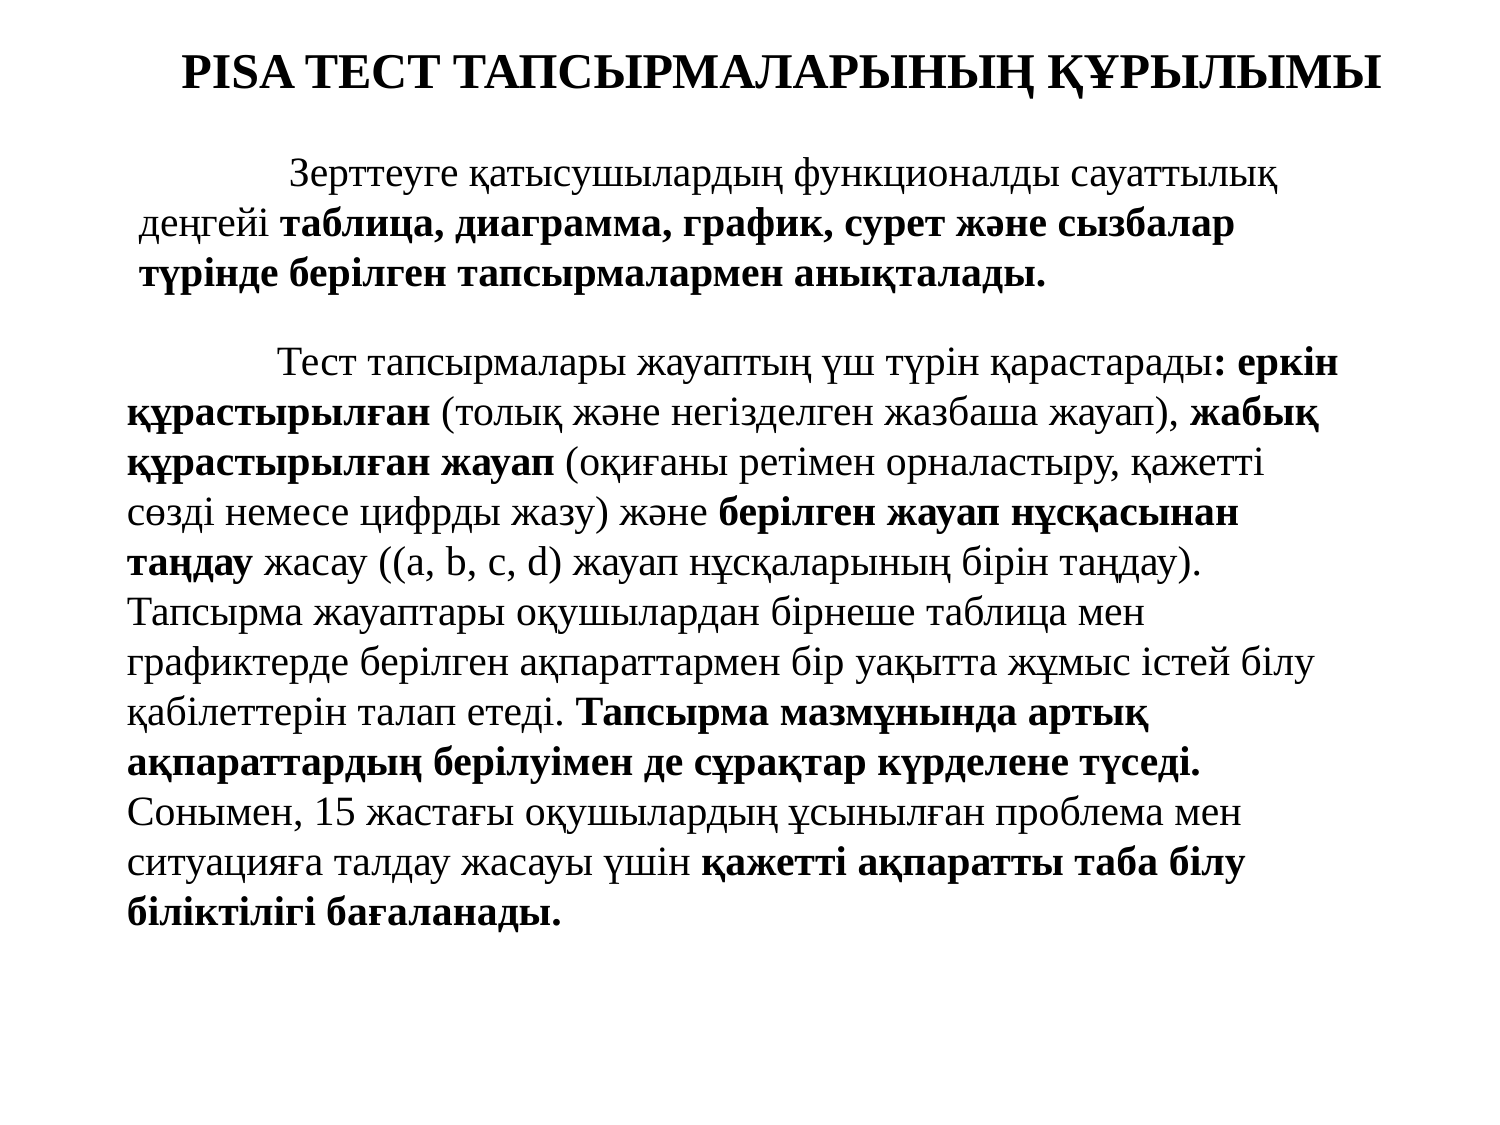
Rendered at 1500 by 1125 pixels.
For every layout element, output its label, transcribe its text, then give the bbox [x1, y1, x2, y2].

text_box Зерттеуге қатысушылардың функционалды сауаттылық деңгейі таблица, диаграмма, график, сурет және сызбалар түрінде берілген тапсырмалармен анықталады. [123, 137, 1353, 303]
text_box Тест тапсырмалары жауаптың үш түрін қарастарады: еркін құрастырылған (толық және негізделген жазбаша жауап), жабық құрастырылған жауап (оқиғаны ретімен орналастыру, қажетті сөзді немесе цифрды жазу) және берілген жауап нұсқасынан таңдау жасау ((a, b, c, d) жауап нұсқаларының бірін таңдау). Тапсырма жауаптары оқушылардан бірнеше таблица мен графиктерде берілген ақпараттармен бір уақытта жұмыс істей білу қабілеттерін талап етеді. Тапсырма мазмұнында артық ақпараттардың берілуімен де сұрақтар күрделене түседі. Сонымен, 15 жастағы оқушылардың ұсынылған проблема мен ситуацияға талдау жасауы үшін қажетті ақпаратты таба білу біліктілігі бағаланады. [112, 326, 1365, 942]
text_box PISA ТЕСТ ТАПСЫРМАЛАРЫНЫҢ ҚҰРЫЛЫМЫ [166, 30, 1397, 106]
